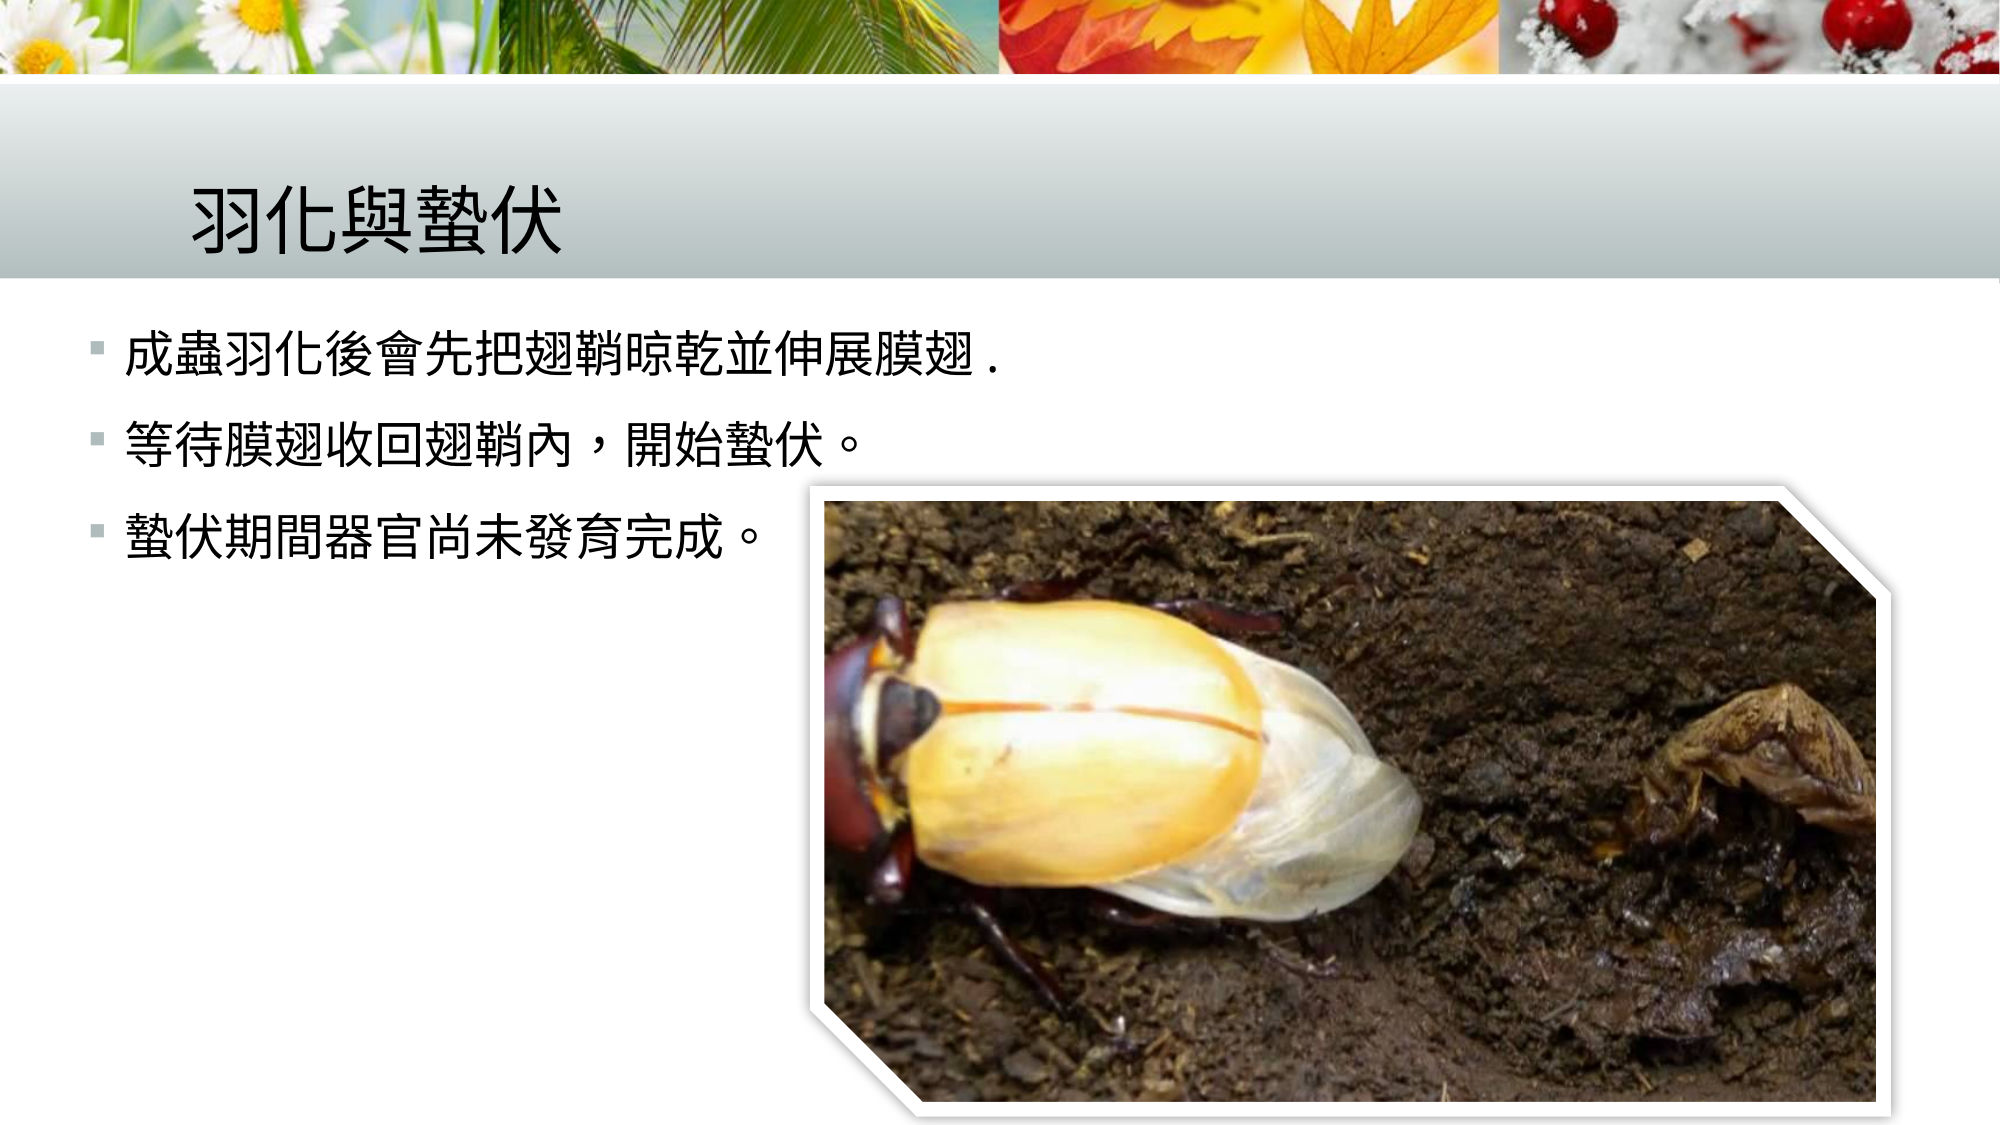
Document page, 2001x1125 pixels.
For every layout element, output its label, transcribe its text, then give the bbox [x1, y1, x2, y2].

picture [0, 0, 2000, 74]
list 成蟲羽化後會先把翅鞘晾乾並伸展膜翅. 等待膜翅收回翅鞘內，開始蟄伏。 蟄伏期間器官尚未發育完成。 [71, 321, 1722, 1035]
picture [817, 493, 1884, 1110]
title 羽化與蟄伏 [174, 92, 1825, 273]
